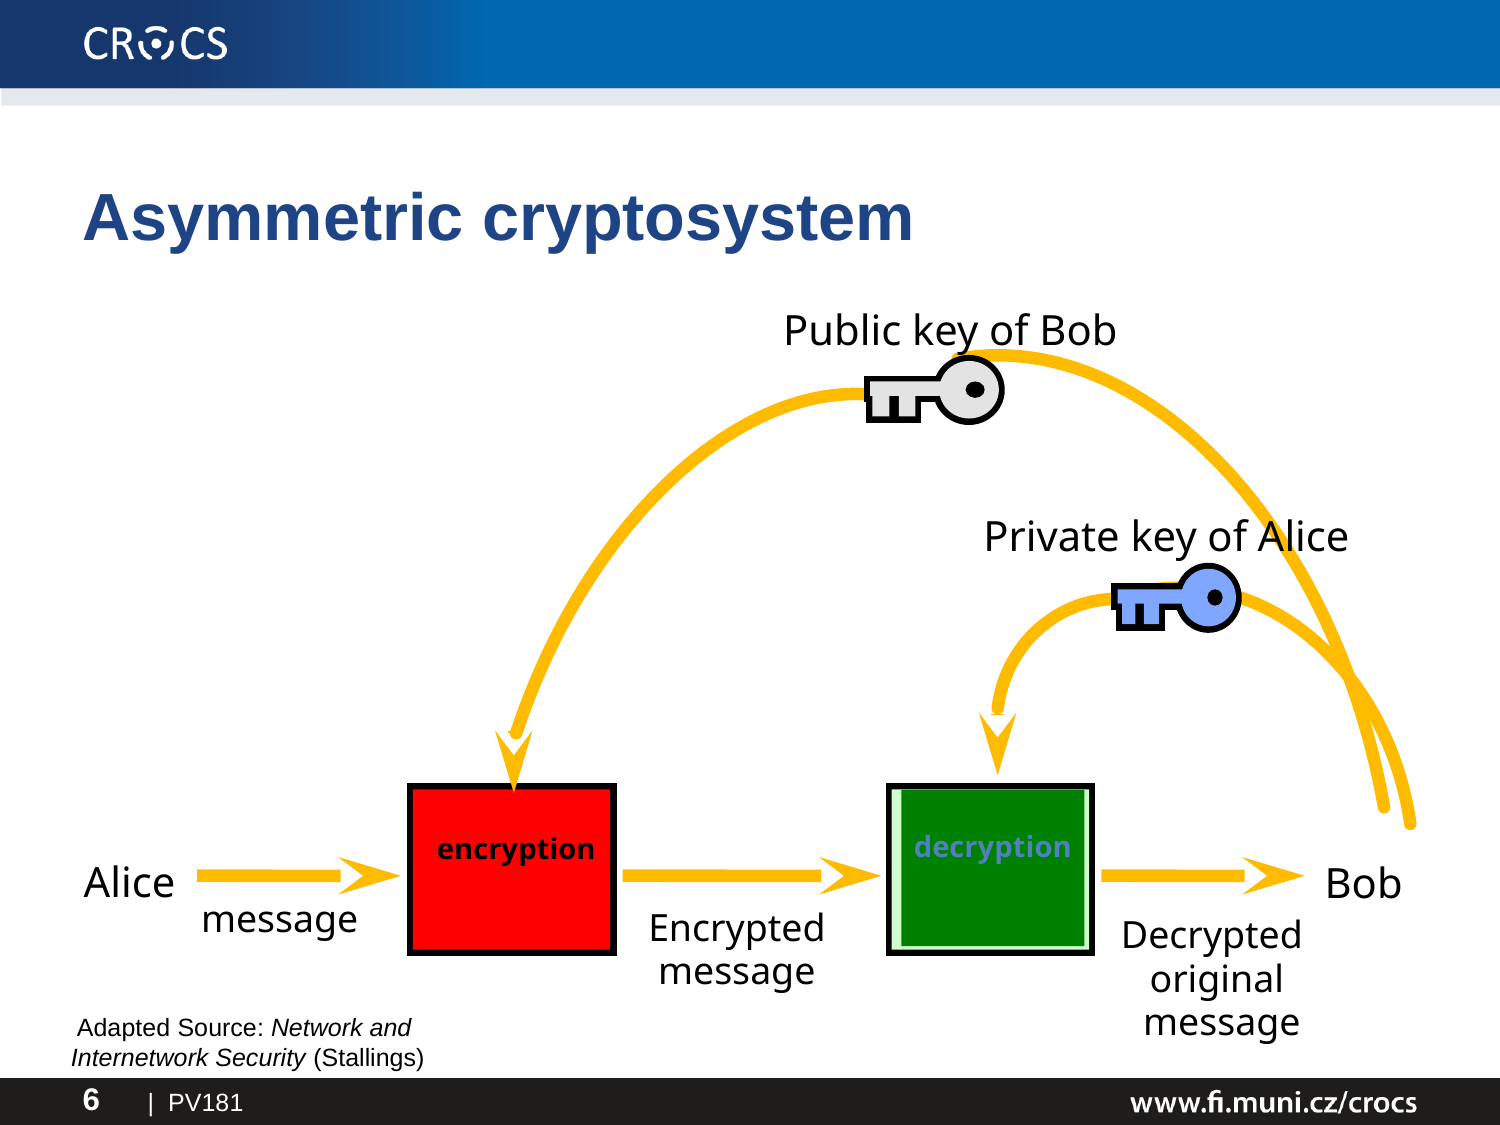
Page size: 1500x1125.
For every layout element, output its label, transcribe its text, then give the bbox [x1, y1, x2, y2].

text_box [1405, 715, 1474, 830]
text_box Decrypted original message [1100, 907, 1333, 992]
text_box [513, 280, 1370, 806]
text_box [380, 869, 401, 882]
text_box [1283, 869, 1305, 882]
picture [0, 0, 1500, 1125]
footer | PV181 [148, 1078, 623, 1125]
text_box [891, 814, 1090, 950]
text_box Bob [1274, 833, 1454, 943]
text_box decryption [901, 814, 1085, 947]
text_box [1004, 485, 1400, 833]
text_box [860, 869, 882, 882]
text_box [412, 789, 611, 950]
text_box Adapted Source: Network and Internetwork Security (Stallings) [52, 1008, 443, 1083]
slide_number 6 [82, 1078, 148, 1125]
text_box encryption [424, 791, 608, 949]
text_box Asymmetric cryptosystem [82, 148, 1433, 279]
text_box message [174, 891, 385, 977]
text_box Alice [41, 832, 218, 942]
text_box Encrypted message [620, 900, 854, 985]
